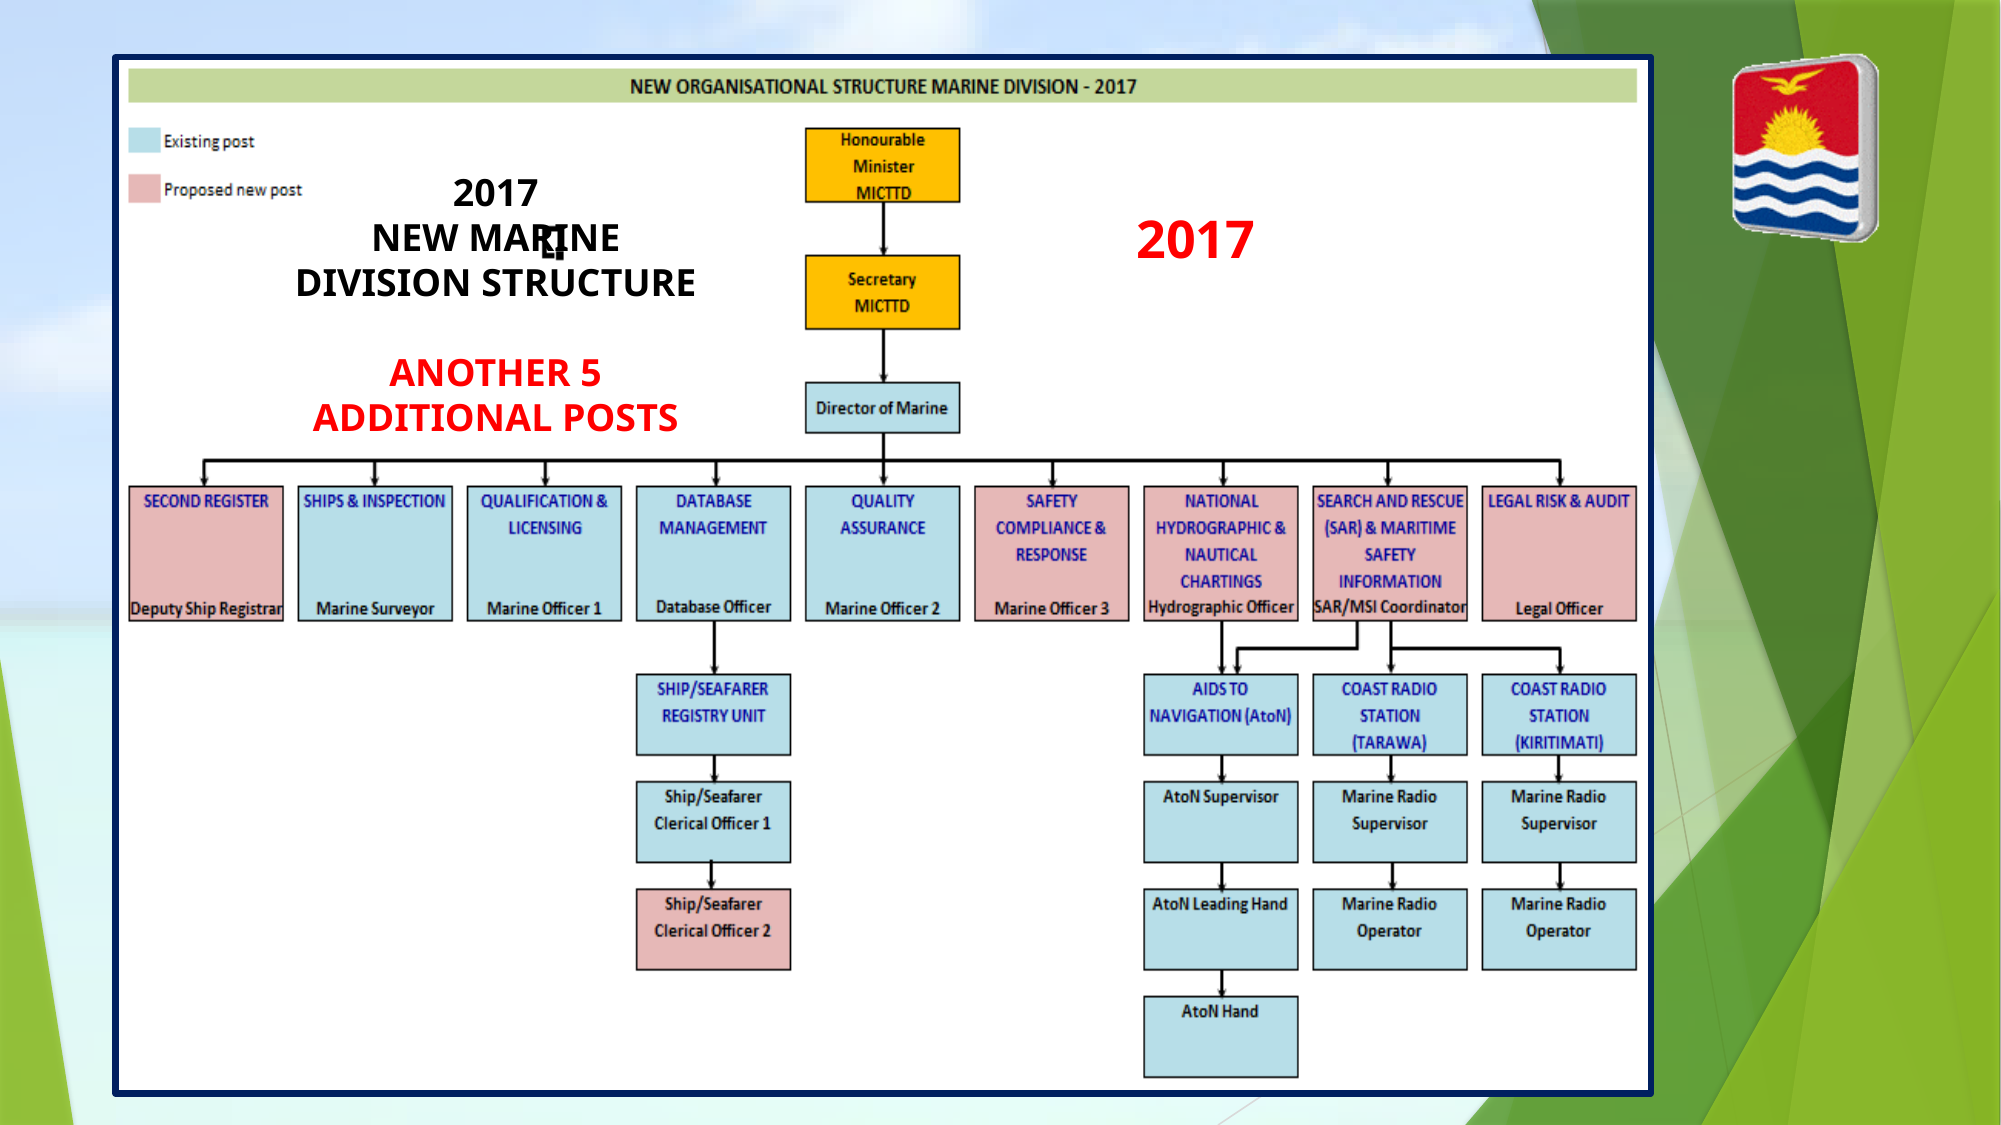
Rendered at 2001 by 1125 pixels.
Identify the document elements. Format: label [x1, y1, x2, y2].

picture [118, 59, 1649, 1091]
picture [1714, 50, 1888, 246]
